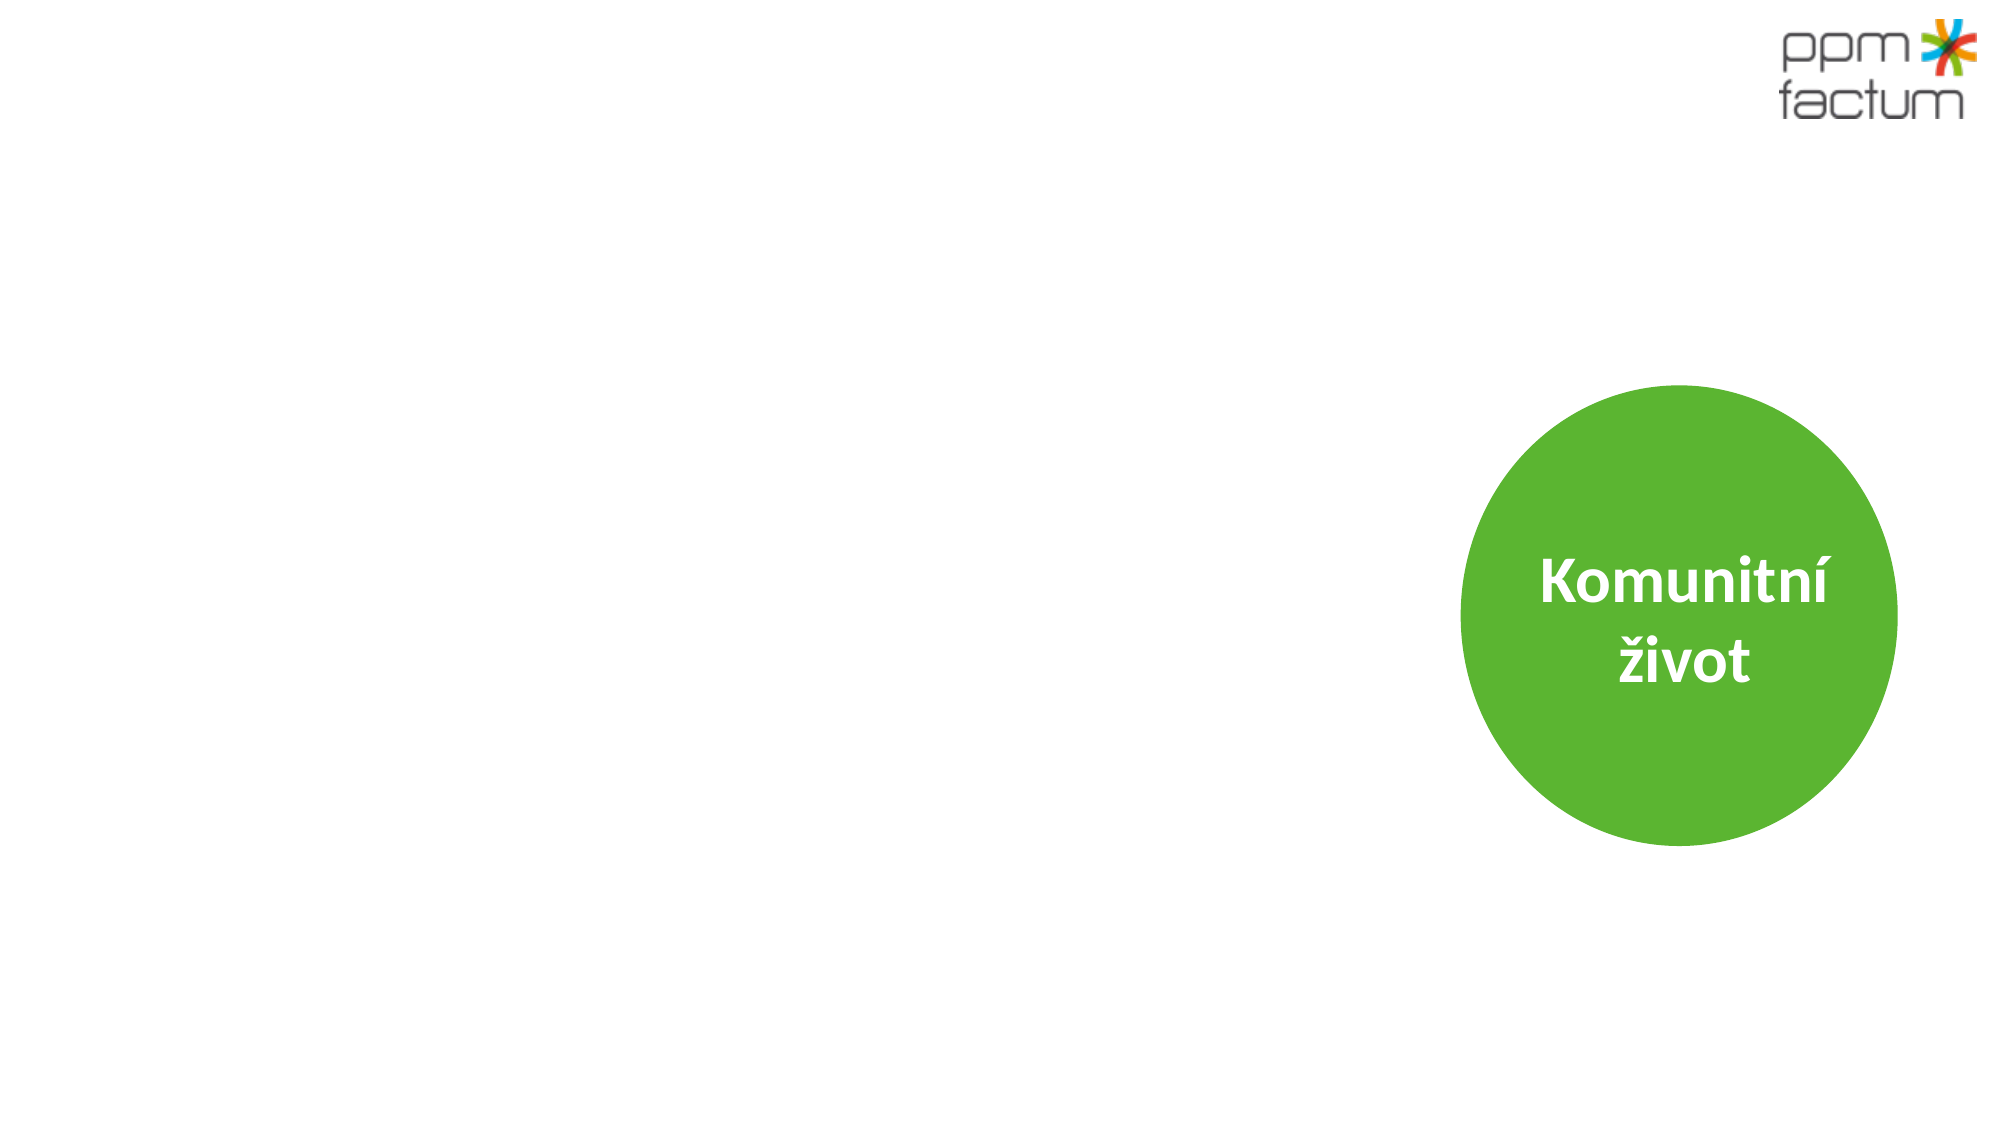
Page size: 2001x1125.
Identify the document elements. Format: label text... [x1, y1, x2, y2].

list Komunitní život [1472, 385, 1898, 846]
picture [1779, 19, 1977, 119]
